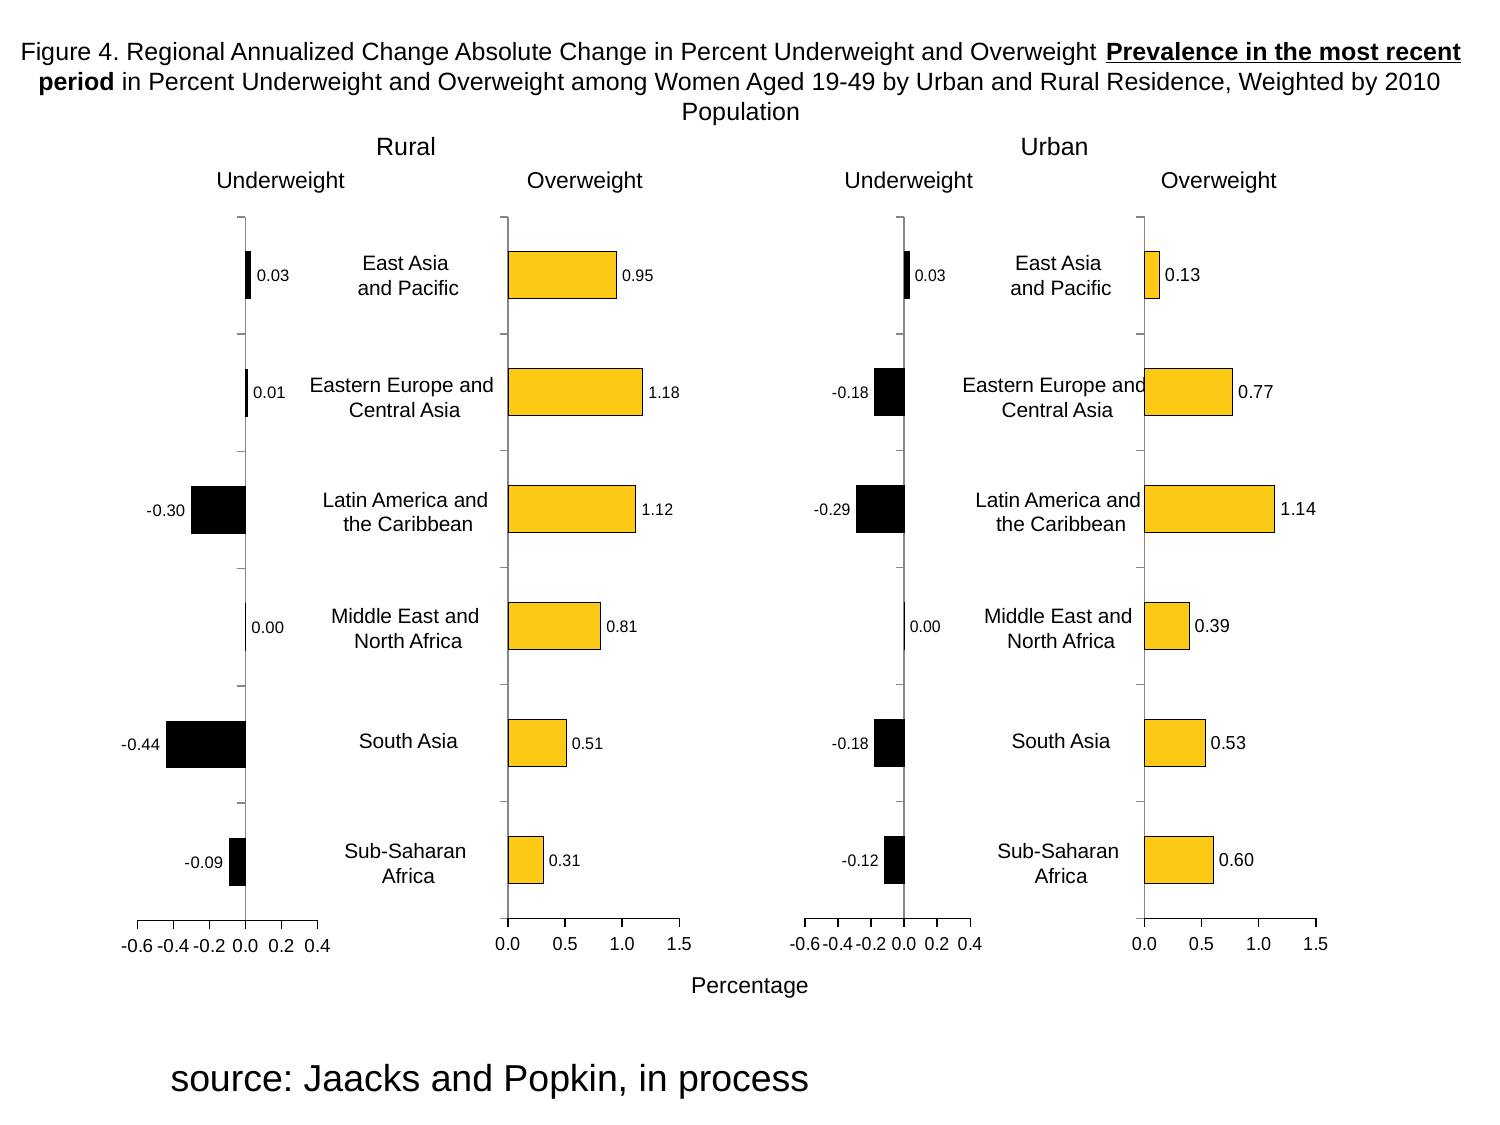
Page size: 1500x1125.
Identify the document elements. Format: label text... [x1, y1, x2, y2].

text_box source: Jaacks and Popkin, in process [145, 1047, 825, 1107]
text_box Eastern Europe and Central Asia [1070, 371, 1126, 422]
chart [63, 205, 425, 971]
text_box East Asia and Pacific [429, 249, 459, 300]
text_box Middle East and North Africa [1070, 602, 1126, 653]
text_box Middle East and North Africa [429, 602, 486, 653]
text_box East Asia and Pacific [1070, 249, 1112, 300]
text_box Sub-Saharan Africa [1070, 837, 1126, 888]
text_box Overweight [1146, 158, 1293, 201]
text_box Figure 4. Regional Annualized Change Absolute Change in Percent Underweight and Overweight Prevalence in the most recent period in Percent Underweight and Overweight among Women Aged 19-49 by Urban and Rural Residence, Weighted by 2010 Population [5, 28, 1477, 133]
text_box Rural [361, 122, 451, 168]
chart [1131, 205, 1433, 971]
text_box Overweight [512, 158, 659, 201]
text_box Latin America and the Caribbean [429, 486, 489, 537]
text_box South Asia [429, 727, 458, 753]
text_box Underweight [201, 158, 360, 201]
text_box Percentage [567, 979, 933, 999]
text_box Eastern Europe and Central Asia [429, 371, 489, 422]
text_box Underweight [829, 158, 988, 201]
text_box Urban [1005, 122, 1104, 168]
chart [495, 205, 1066, 971]
text_box South Asia [1070, 727, 1111, 753]
text_box Latin America and the Caribbean [1070, 486, 1126, 537]
text_box Sub-Saharan Africa [429, 837, 473, 888]
